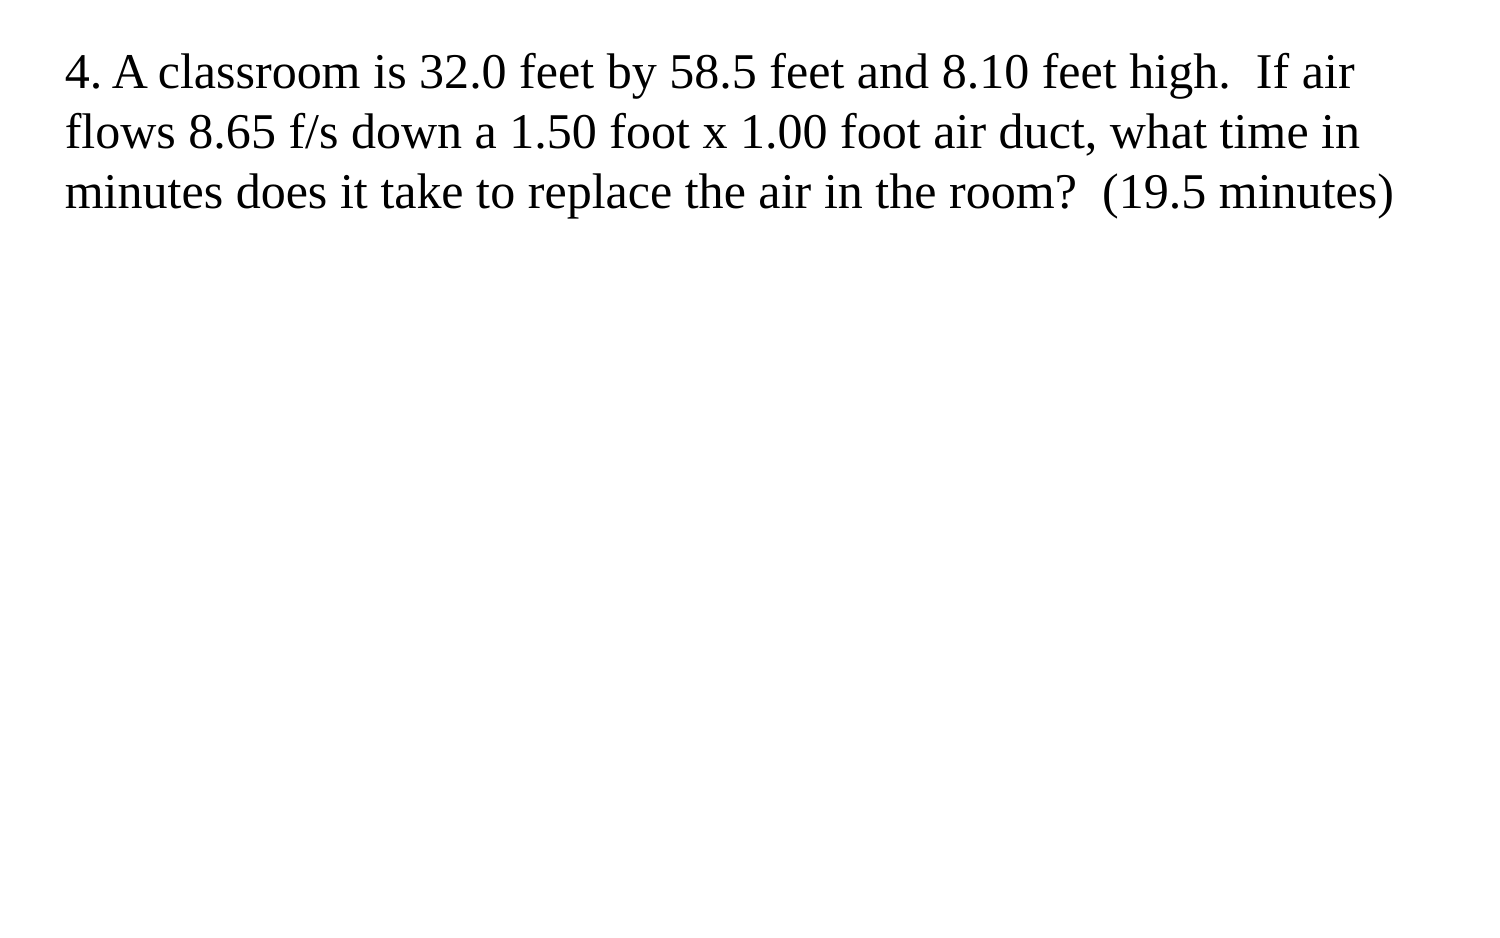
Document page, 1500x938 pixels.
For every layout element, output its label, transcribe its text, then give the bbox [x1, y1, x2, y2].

text_box 4. A classroom is 32.0 feet by 58.5 feet and 8.10 feet high. If air flows 8.65 f/s down a 1.50 foot x 1.00 foot air duct, what time in minutes does it take to replace the air in the room? (19.5 minutes) [50, 31, 1450, 286]
